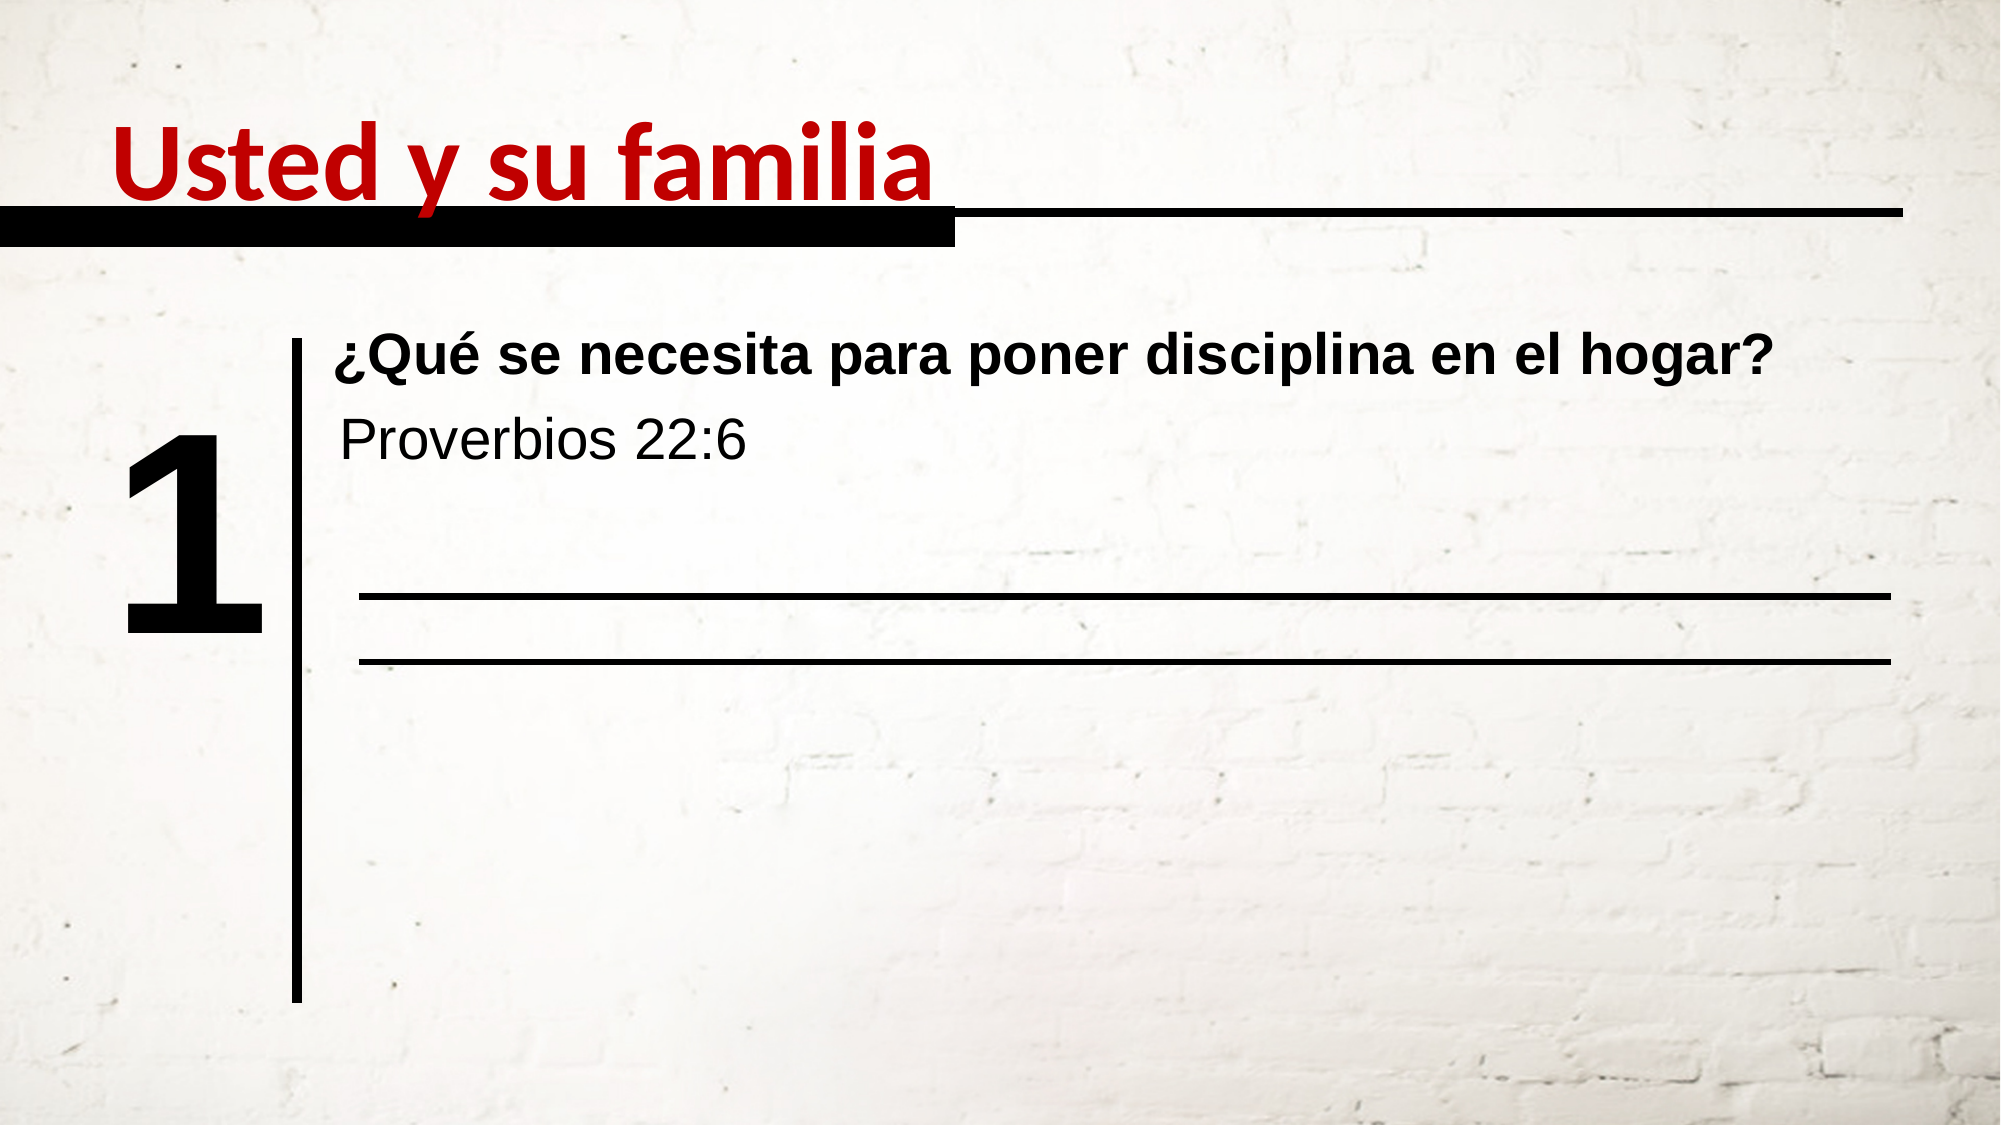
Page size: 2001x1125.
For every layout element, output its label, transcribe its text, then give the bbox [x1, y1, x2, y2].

text_box [0, 206, 955, 247]
picture [0, 0, 2001, 1125]
text_box Usted y su familia [96, 80, 1160, 231]
text_box ¿Qué se necesita para poner disciplina en el hogar? [317, 308, 1868, 394]
text_box 1 [96, 338, 292, 698]
text_box Proverbios 22:6 [324, 394, 902, 479]
